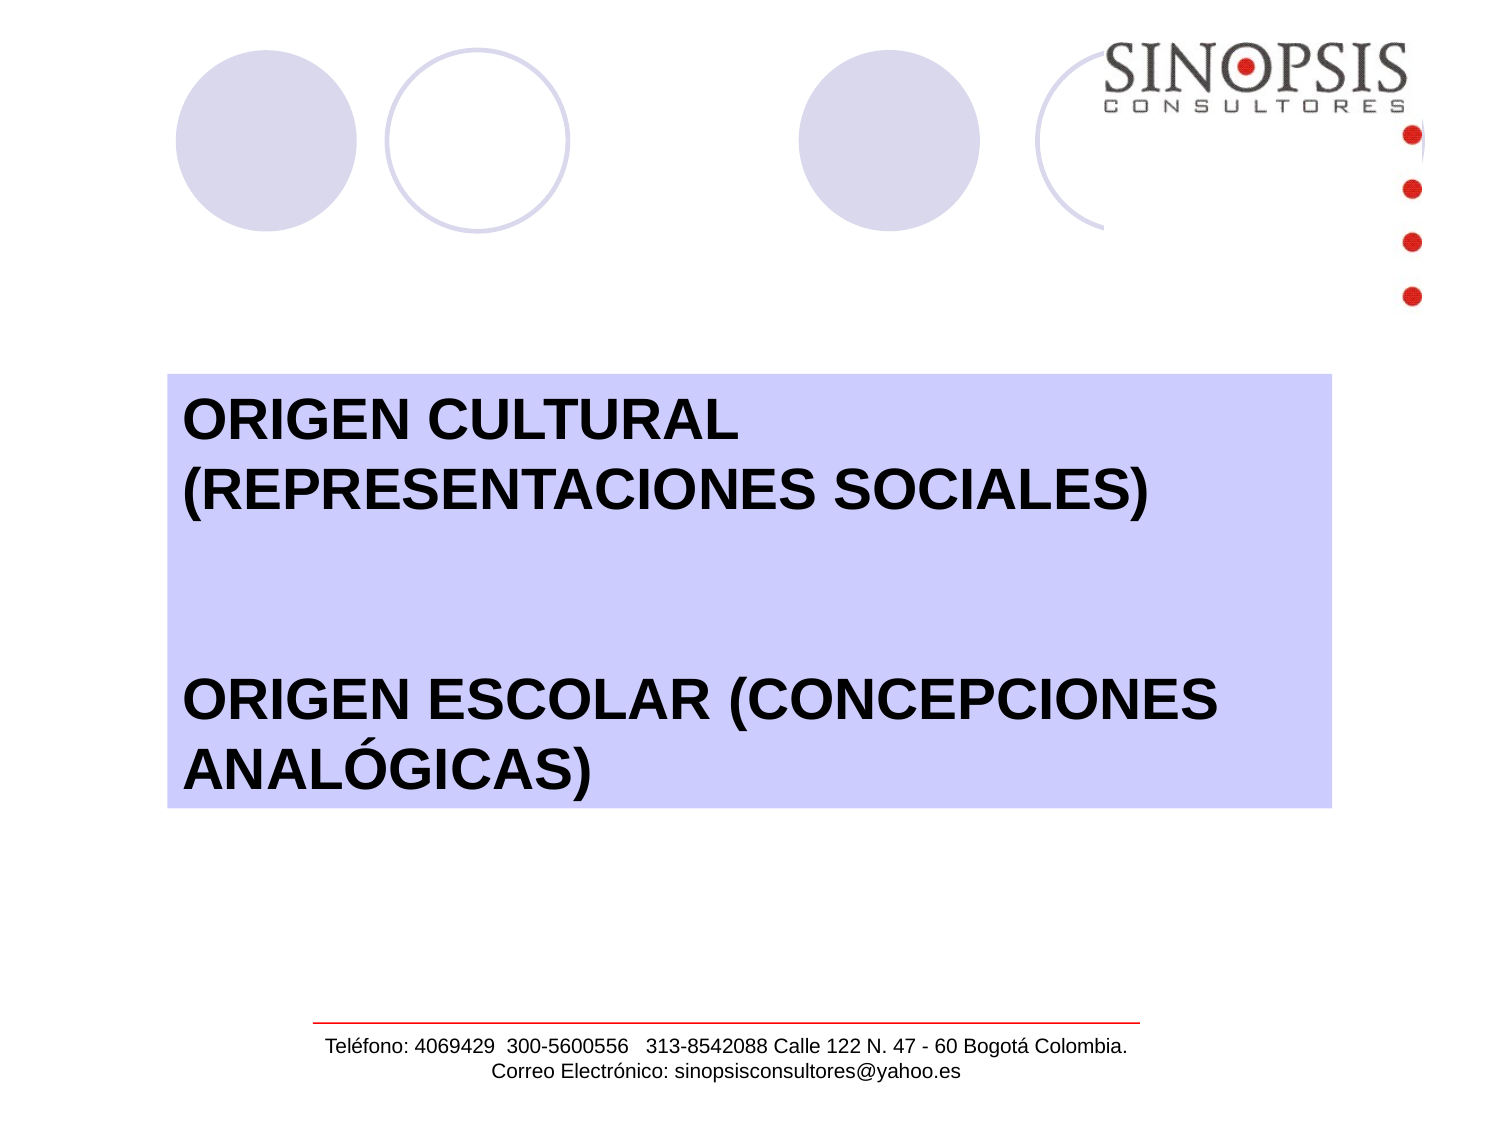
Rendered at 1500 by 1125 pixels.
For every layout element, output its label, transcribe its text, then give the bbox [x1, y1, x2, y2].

footer Teléfono: 4069429 300-5600556 313-8542088 Calle 122 N. 47 - 60 Bogotá Colombia. Correo Electrónico: sinopsisconsultores@yahoo.es [229, 1024, 1223, 1101]
text_box ORIGEN CULTURAL (REPRESENTACIONES SOCIALES) ORIGEN ESCOLAR (CONCEPCIONES ANALÓGICAS) [167, 373, 1333, 809]
picture [1104, 42, 1422, 320]
